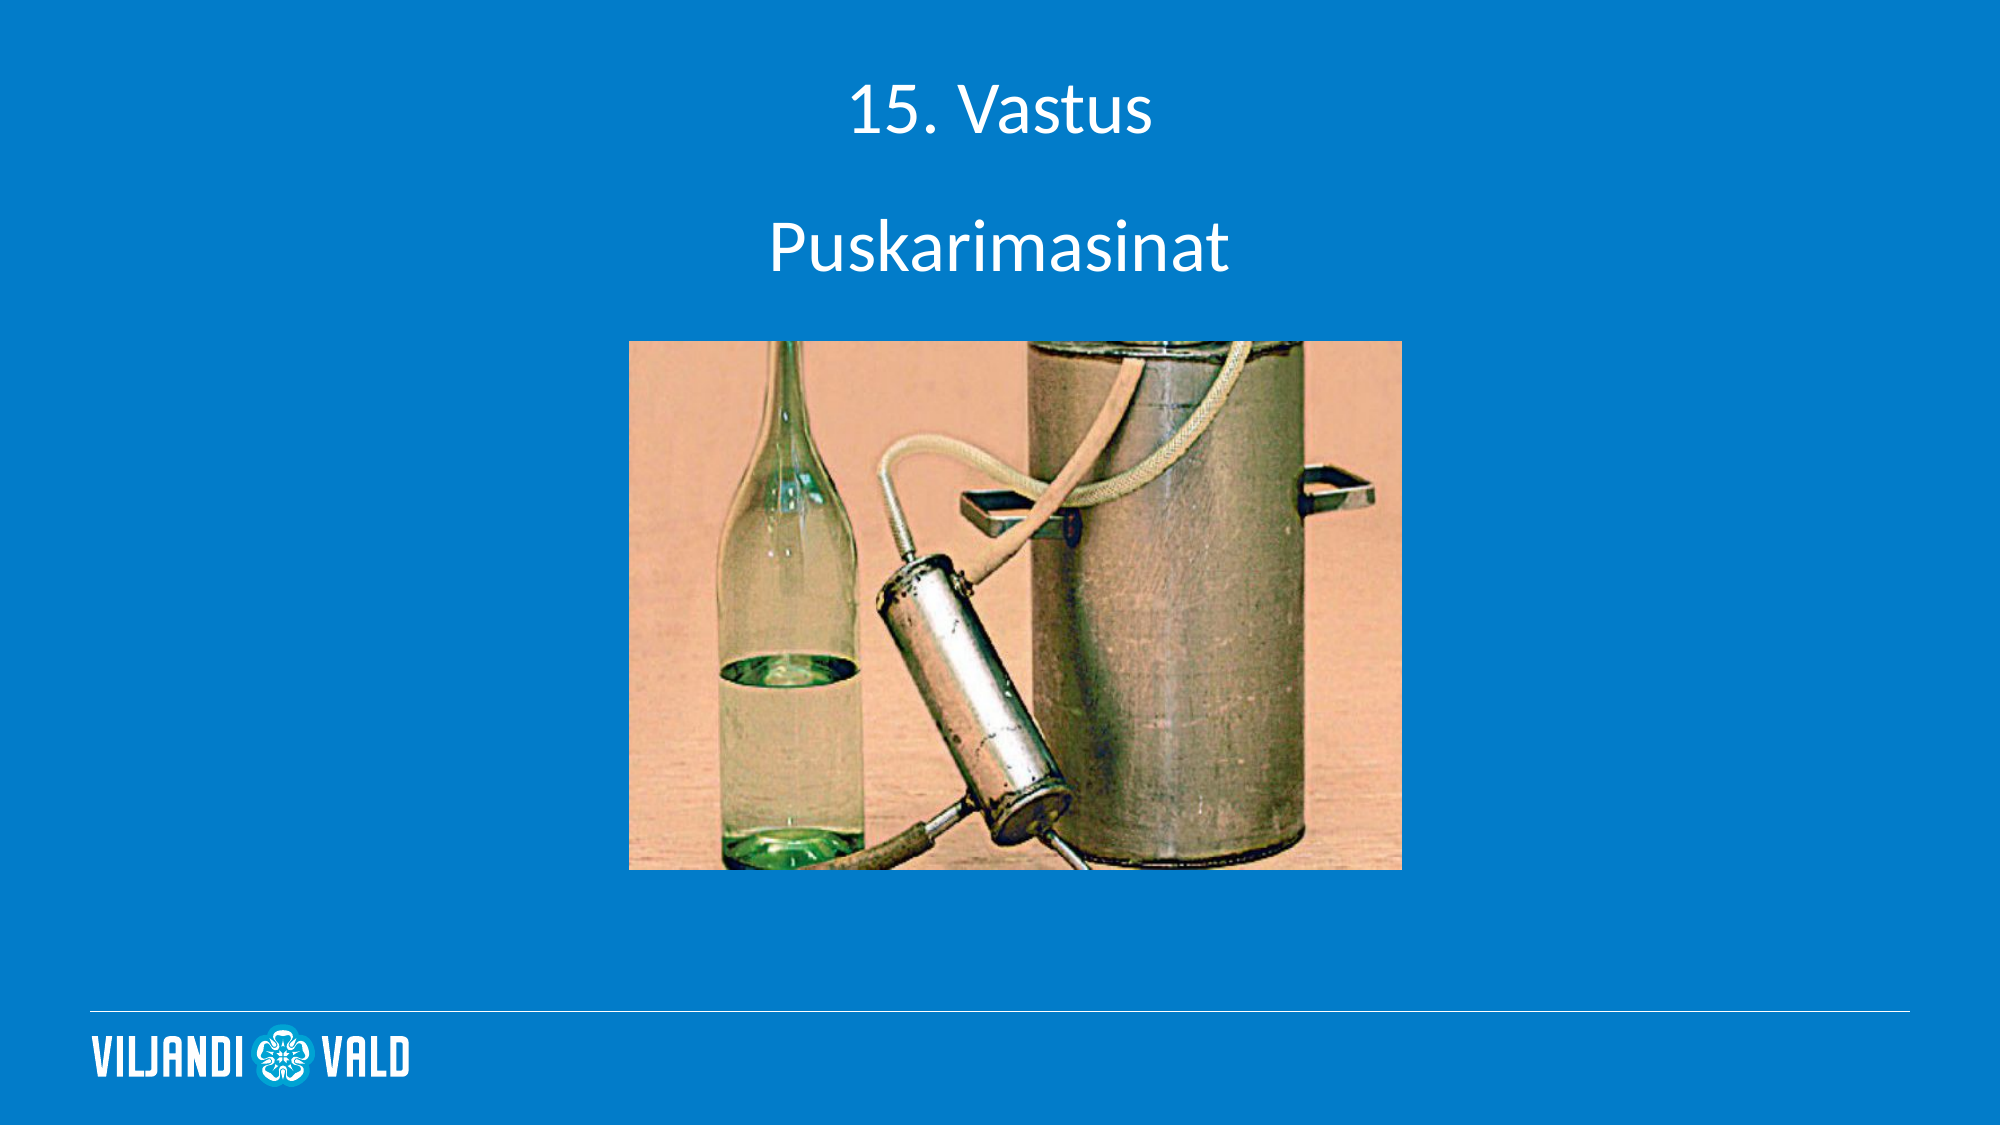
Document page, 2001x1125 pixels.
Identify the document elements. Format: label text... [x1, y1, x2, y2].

picture [629, 341, 1402, 870]
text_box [90, 1022, 410, 1089]
title 15. Vastus [99, 45, 1900, 162]
list Puskarimasinat [99, 186, 1900, 1005]
